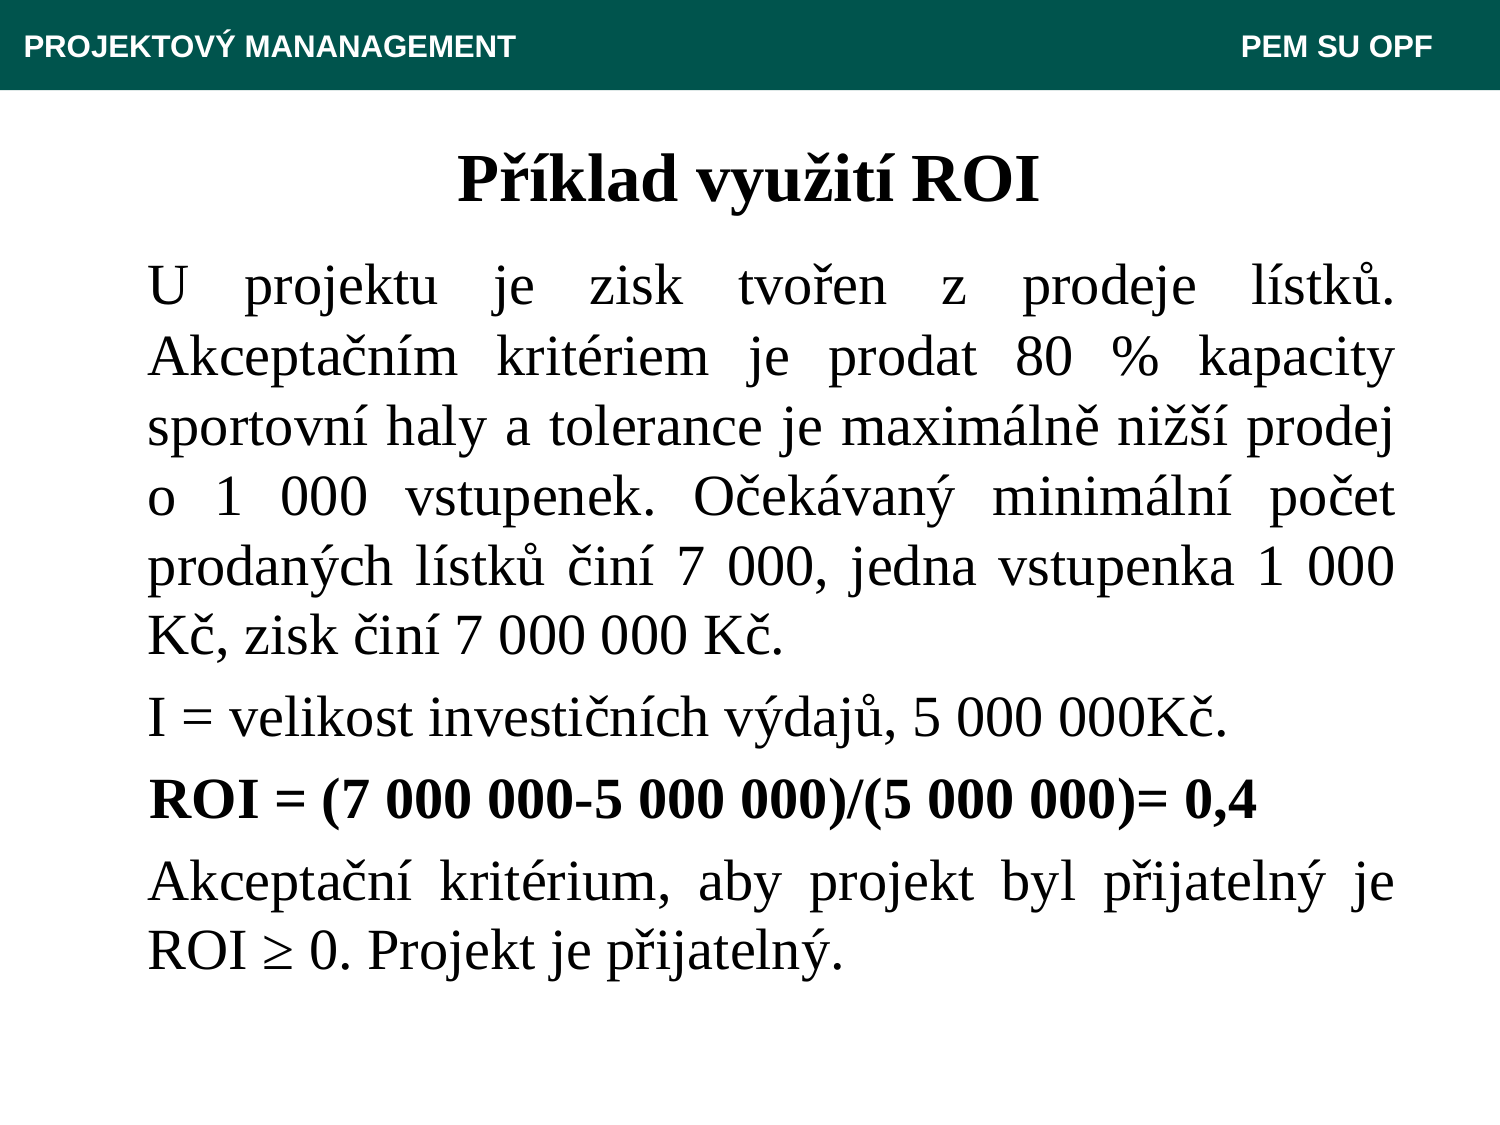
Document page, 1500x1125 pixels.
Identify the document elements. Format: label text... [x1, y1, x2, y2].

text_box PROJEKTOVÝ MANANAGEMENT PEM SU OPF [0, 0, 1500, 92]
list U projektu je zisk tvořen z prodeje lístků. Akceptačním kritériem je prodat 80 % kapacity sportovní haly a tolerance je maximálně nižší prodej o 1 000 vstupenek. Očekávaný minimální počet prodaných lístků činí 7 000, jedna vstupenka 1 000 Kč, zisk činí 7 000 000 Kč. I = velikost investičních výdajů, 5 000 000Kč. ROI = (7 000 000-5 000 000)/(5 000 000)= 0,4 Akceptační kritérium, aby projekt byl přijatelný je ROI ≥ 0. Projekt je přijatelný. [76, 234, 1412, 1071]
title Příklad využití ROI [111, 113, 1388, 234]
